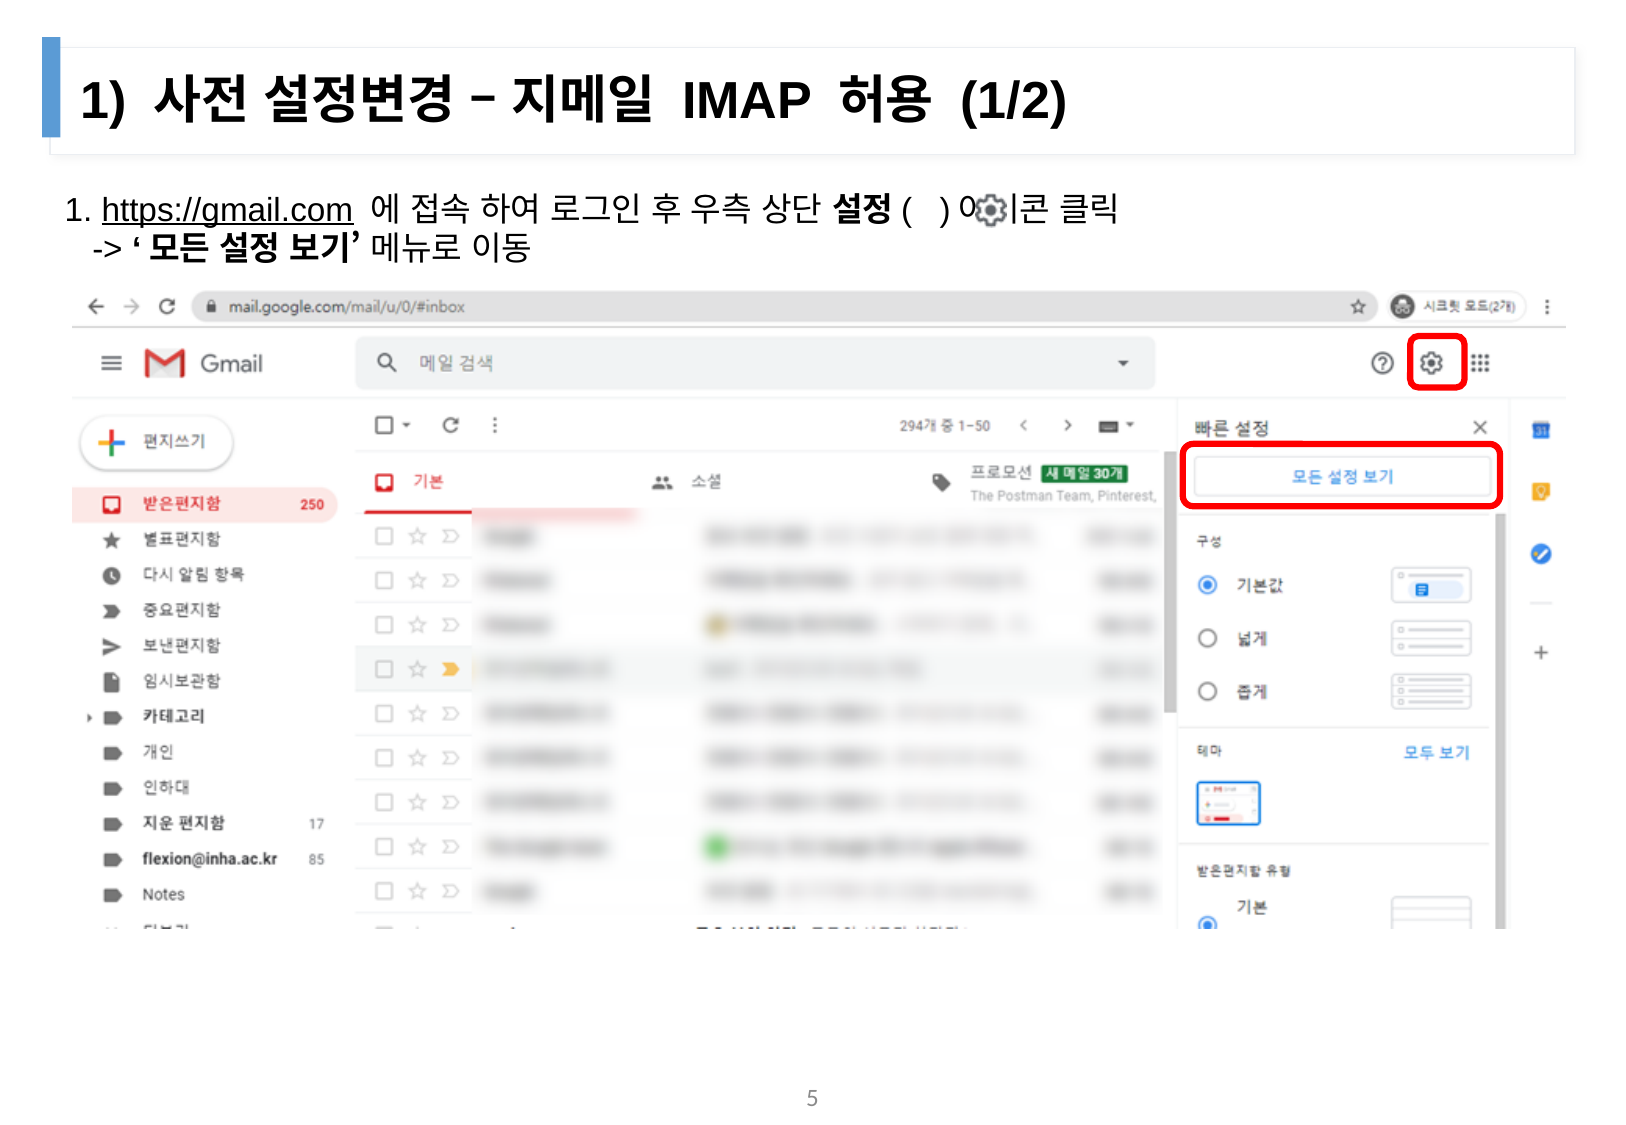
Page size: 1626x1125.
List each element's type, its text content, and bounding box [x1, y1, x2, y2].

picture [72, 289, 1566, 929]
slide_number 5 [0, 1068, 1625, 1125]
text_box 1) 사전 설정변경 – 지메일 IMAP 허용 (1/2) [65, 49, 1566, 154]
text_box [49, 171, 1550, 284]
